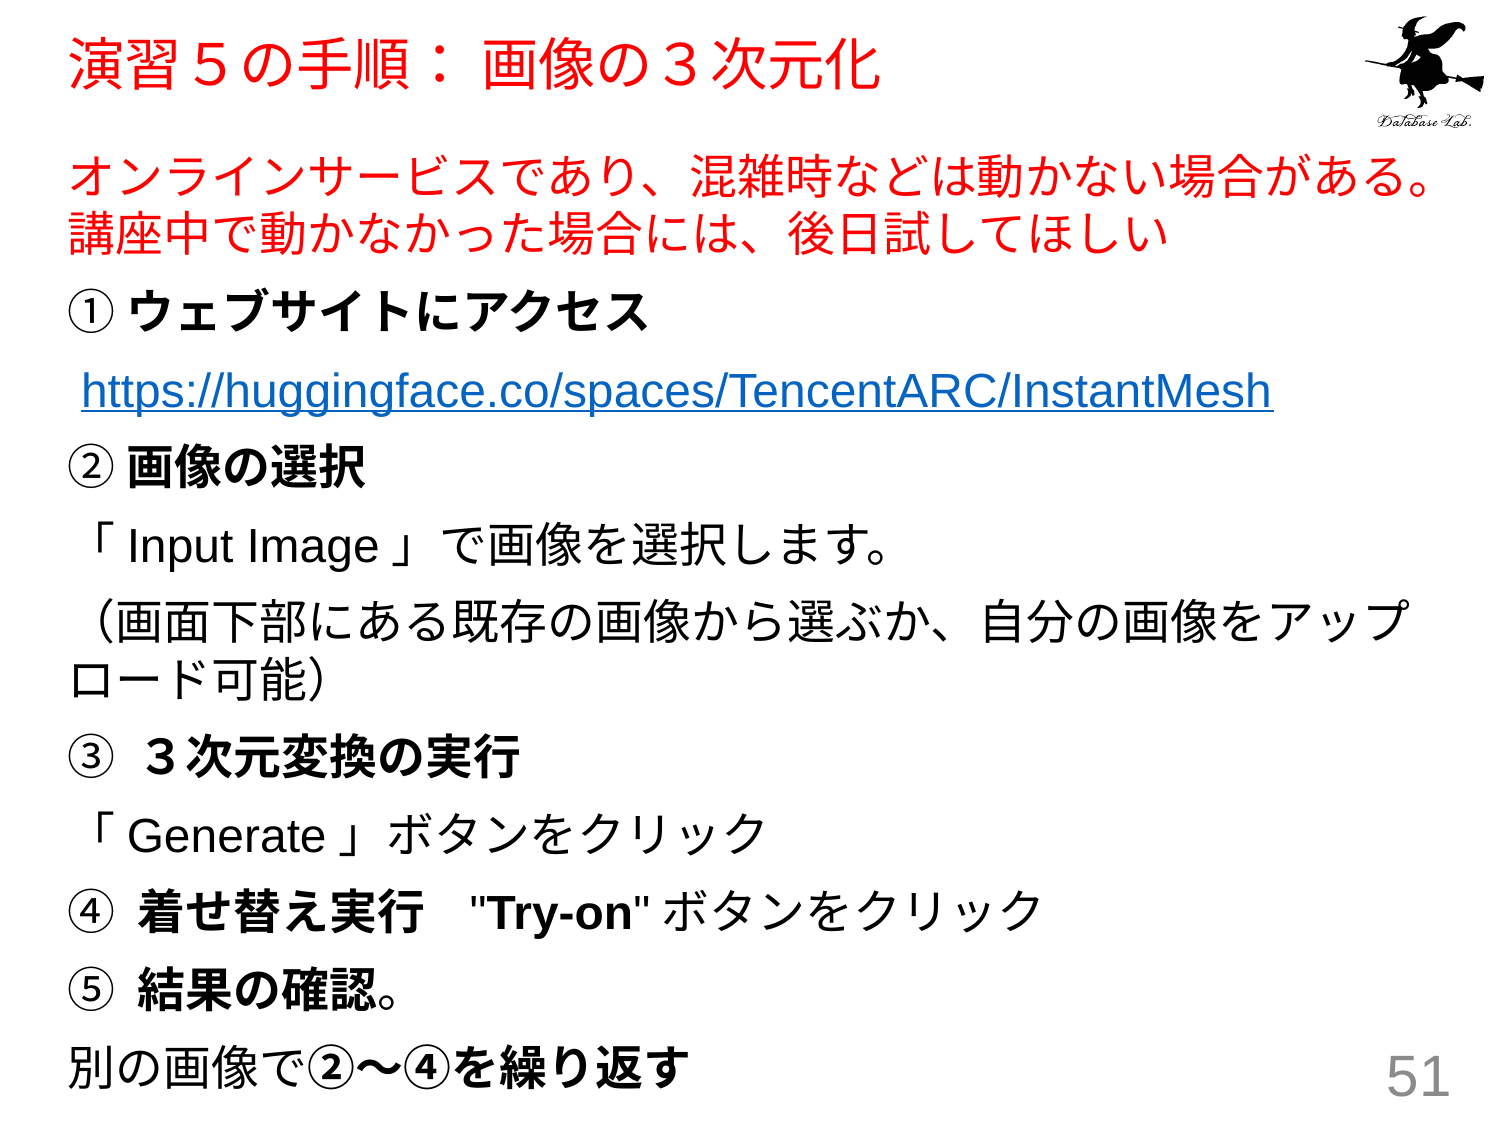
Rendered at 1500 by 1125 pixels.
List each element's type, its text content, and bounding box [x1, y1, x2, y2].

title 演習５の手順： 画像の３次元化 [52, 28, 1441, 106]
slide_number 51 [1129, 1042, 1467, 1103]
picture [1362, 14, 1486, 130]
list オンラインサービスであり、混雑時などは動かない場合がある。講座中で動かなかった場合には、後日試してほしい ①ウェブサイトにアクセス https://huggingface.co/spaces/TencentARC/InstantMesh ②画像の選択 「Input Image」で画像を選択します。 （画面下部にある既存の画像から選ぶか、自分の画像をアップロード可能） ③ ３次元変換の実行 「Generate」ボタンをクリック ④ 着せ替え実行 "Try-on"ボタンをクリック ⑤ 結果の確認。 別の画像で②～④を繰り返す [52, 138, 1441, 1103]
